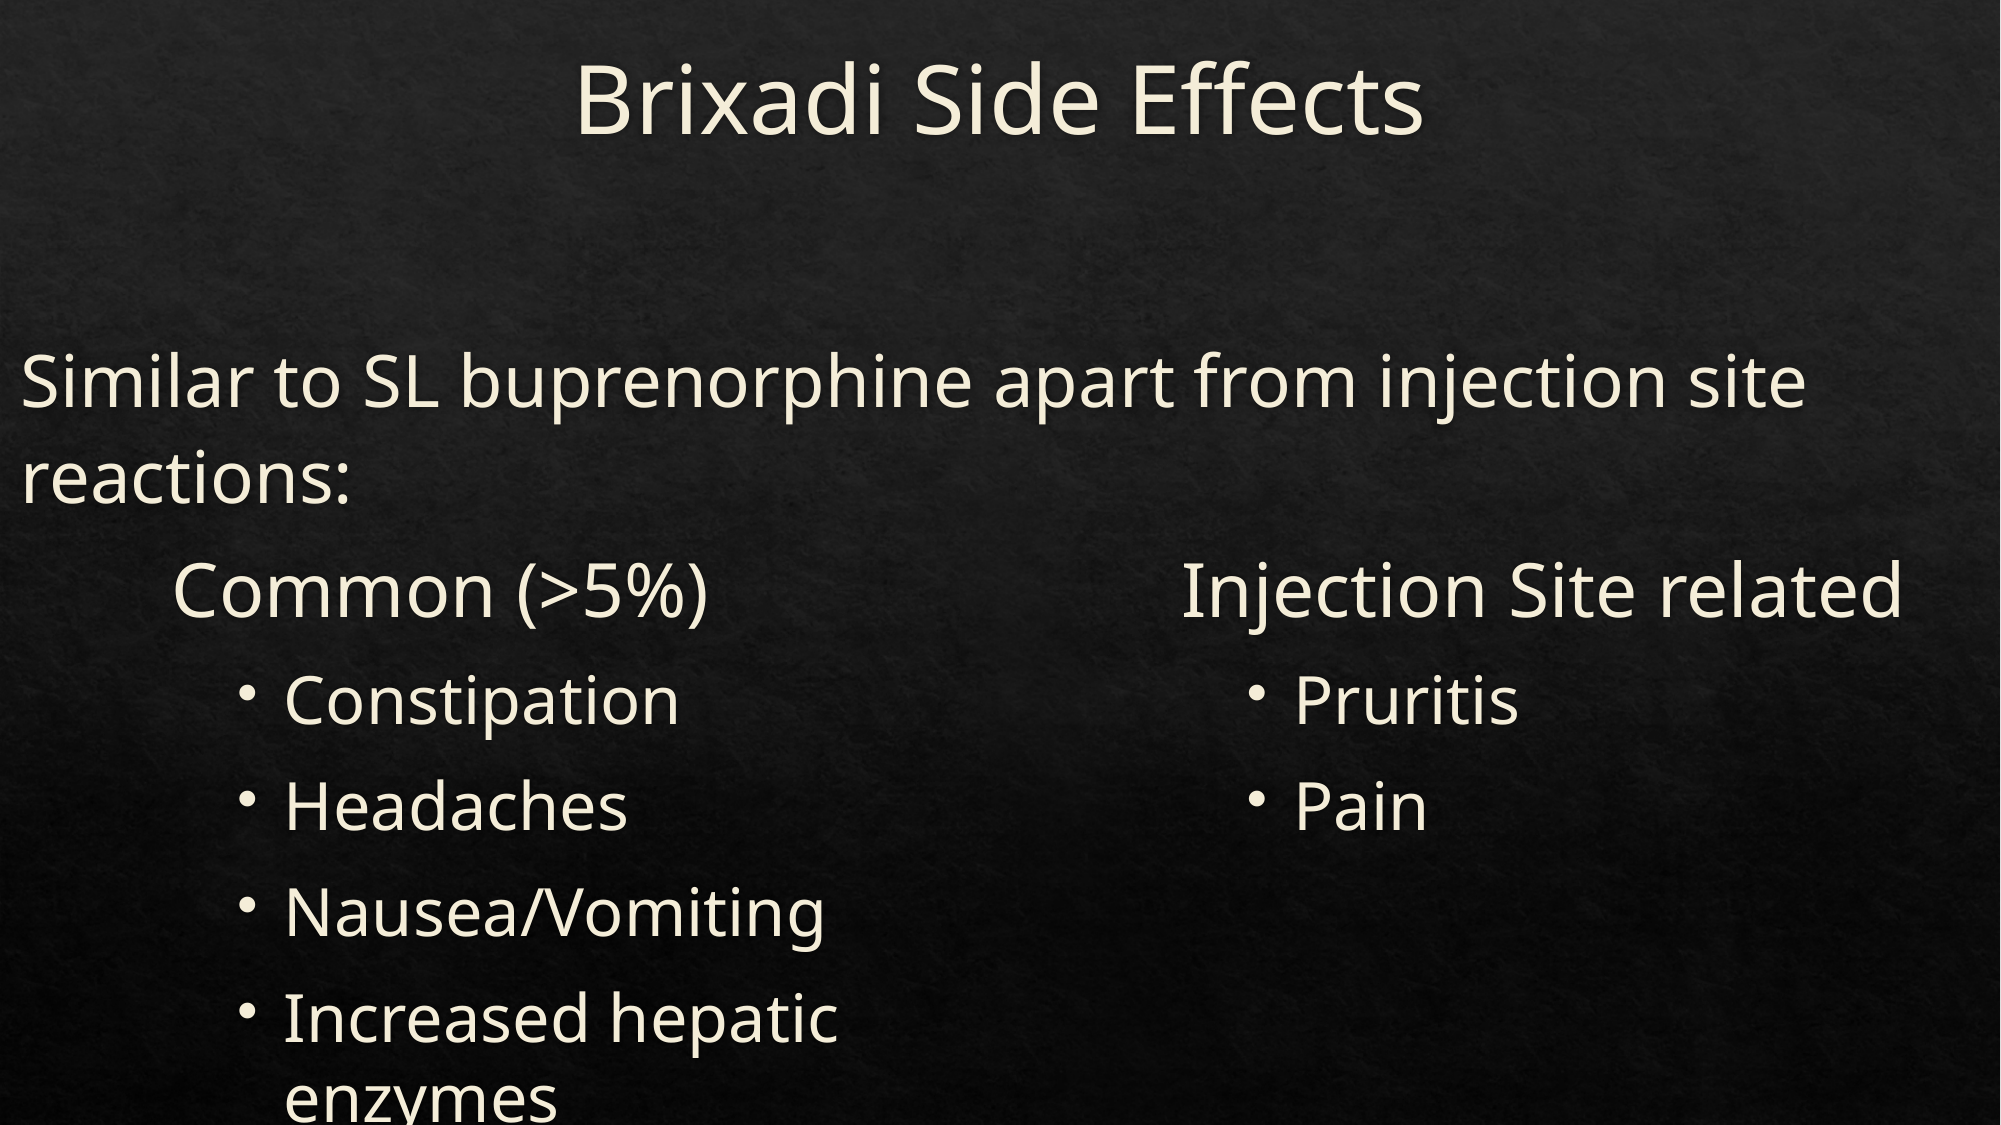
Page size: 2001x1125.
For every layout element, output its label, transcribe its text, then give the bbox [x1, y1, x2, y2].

text_box Common (>5%) Constipation Headaches Nausea/Vomiting Increased hepatic enzymes [150, 525, 1076, 1125]
list Similar to SL buprenorphine apart from injection site reactions: [0, 319, 2000, 526]
title Brixadi Side Effects [150, 0, 1850, 207]
text_box Injection Site related Pruritis Pain [1160, 525, 2000, 1093]
